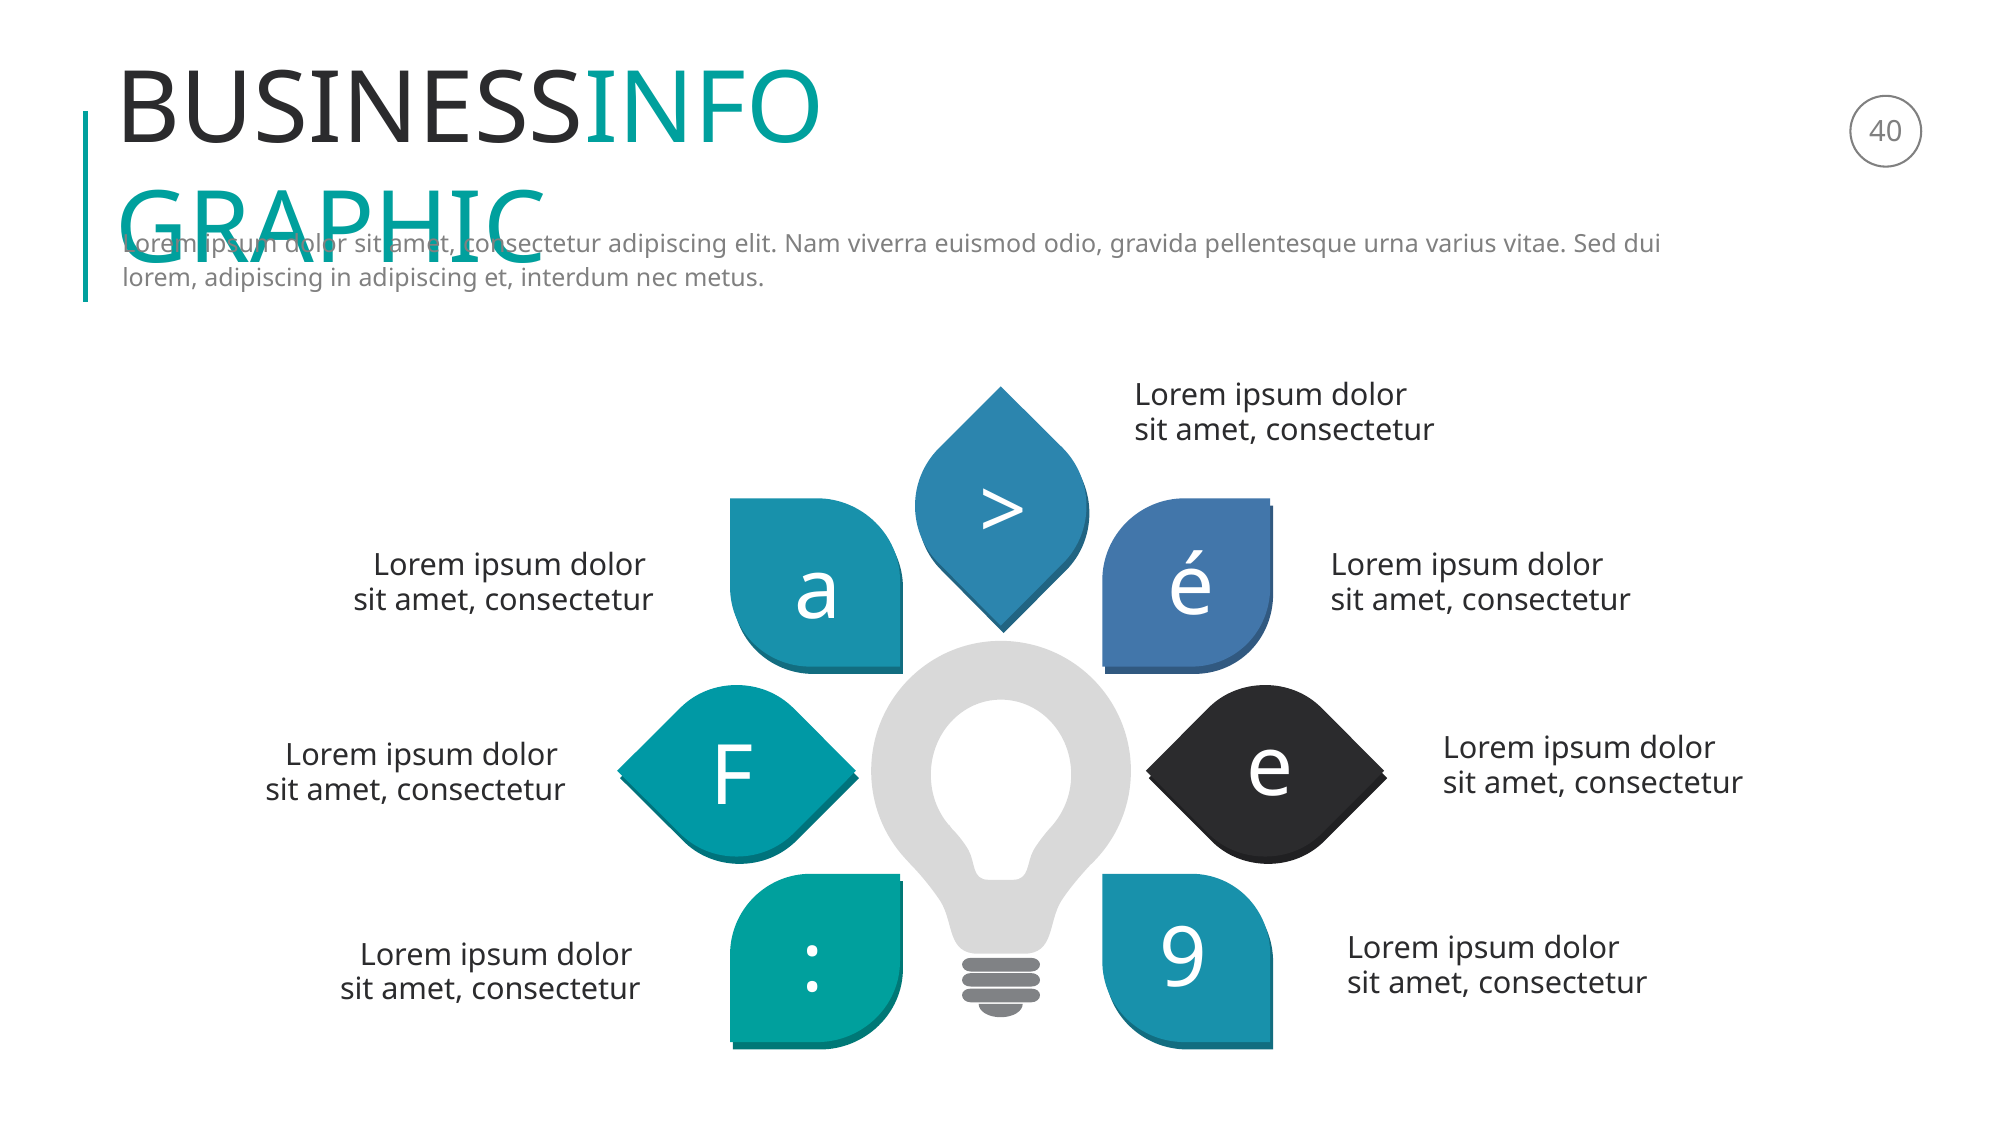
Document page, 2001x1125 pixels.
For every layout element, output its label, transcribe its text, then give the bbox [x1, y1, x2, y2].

text_box Lorem ipsum dolor sit amet, consectetur [254, 930, 617, 1024]
text_box Lorem ipsum dolor sit amet, consectetur adipiscing elit. Nam viverra euismod odio, gravida pellentesque urna varius vitae. Sed dui lorem, adipiscing in adipiscing et, interdum nec metus. [107, 215, 1679, 299]
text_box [617, 386, 1388, 1050]
text_box BUSINESSINFOGRAPHIC [107, 108, 898, 215]
text_box Lorem ipsum dolor sit amet, consectetur [1388, 540, 1717, 634]
text_box Lorem ipsum dolor sit amet, consectetur [267, 540, 617, 634]
text_box Lorem ipsum dolor sit amet, consectetur [180, 730, 606, 824]
text_box Lorem ipsum dolor sit amet, consectetur [1403, 723, 1829, 817]
text_box Lorem ipsum dolor sit amet, consectetur [1388, 923, 1733, 1017]
text_box Lorem ipsum dolor sit amet, consectetur [1094, 370, 1520, 464]
